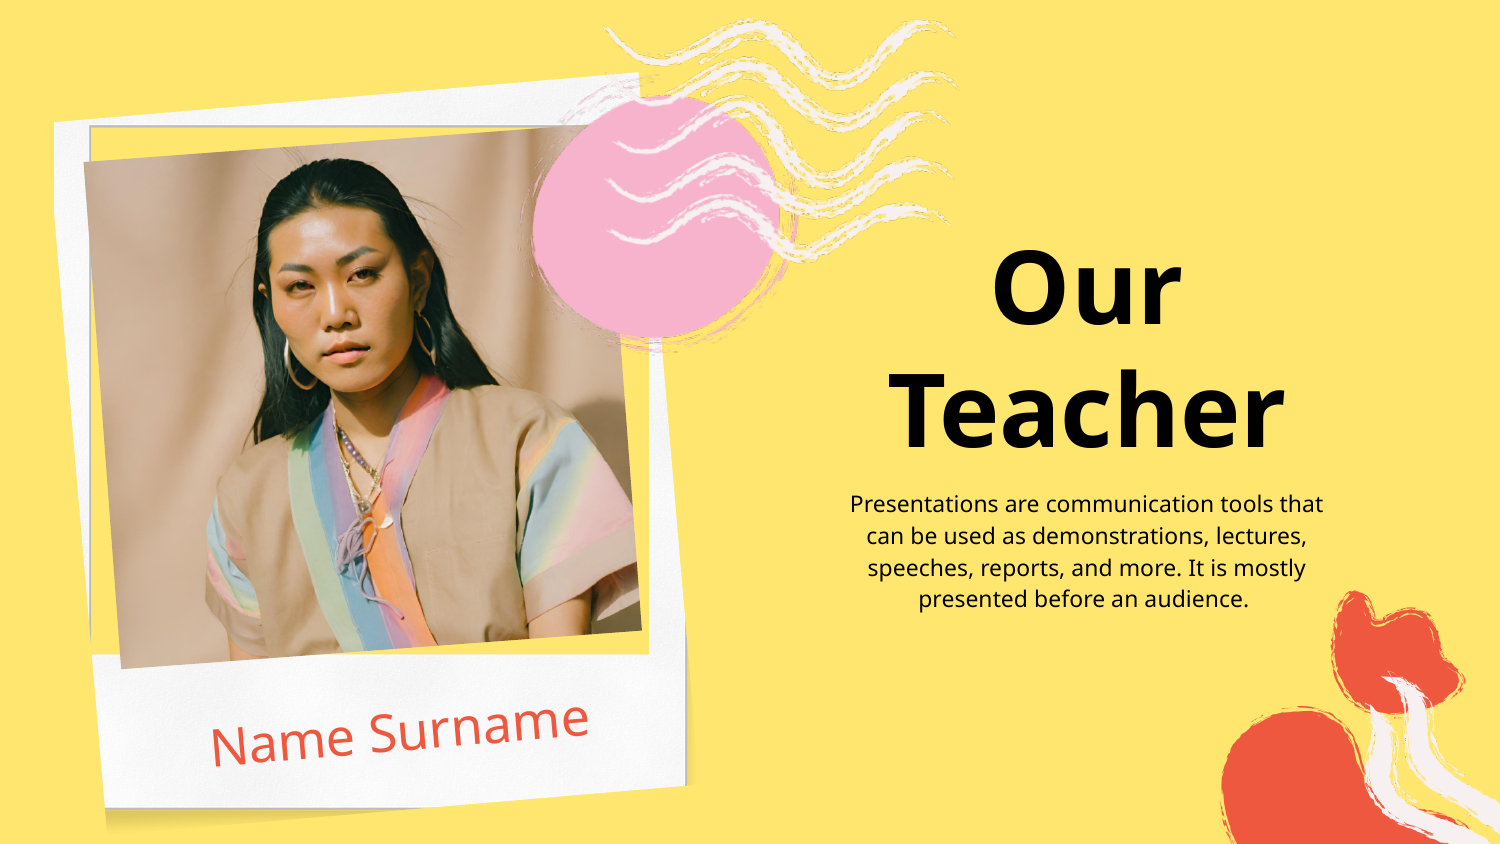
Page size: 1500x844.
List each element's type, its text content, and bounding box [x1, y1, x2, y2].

text_box [1219, 590, 1500, 844]
text_box [515, 18, 960, 357]
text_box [832, 222, 1342, 610]
text_box [46, 82, 700, 836]
picture [83, 129, 642, 670]
text_box Name Surname [156, 654, 640, 782]
